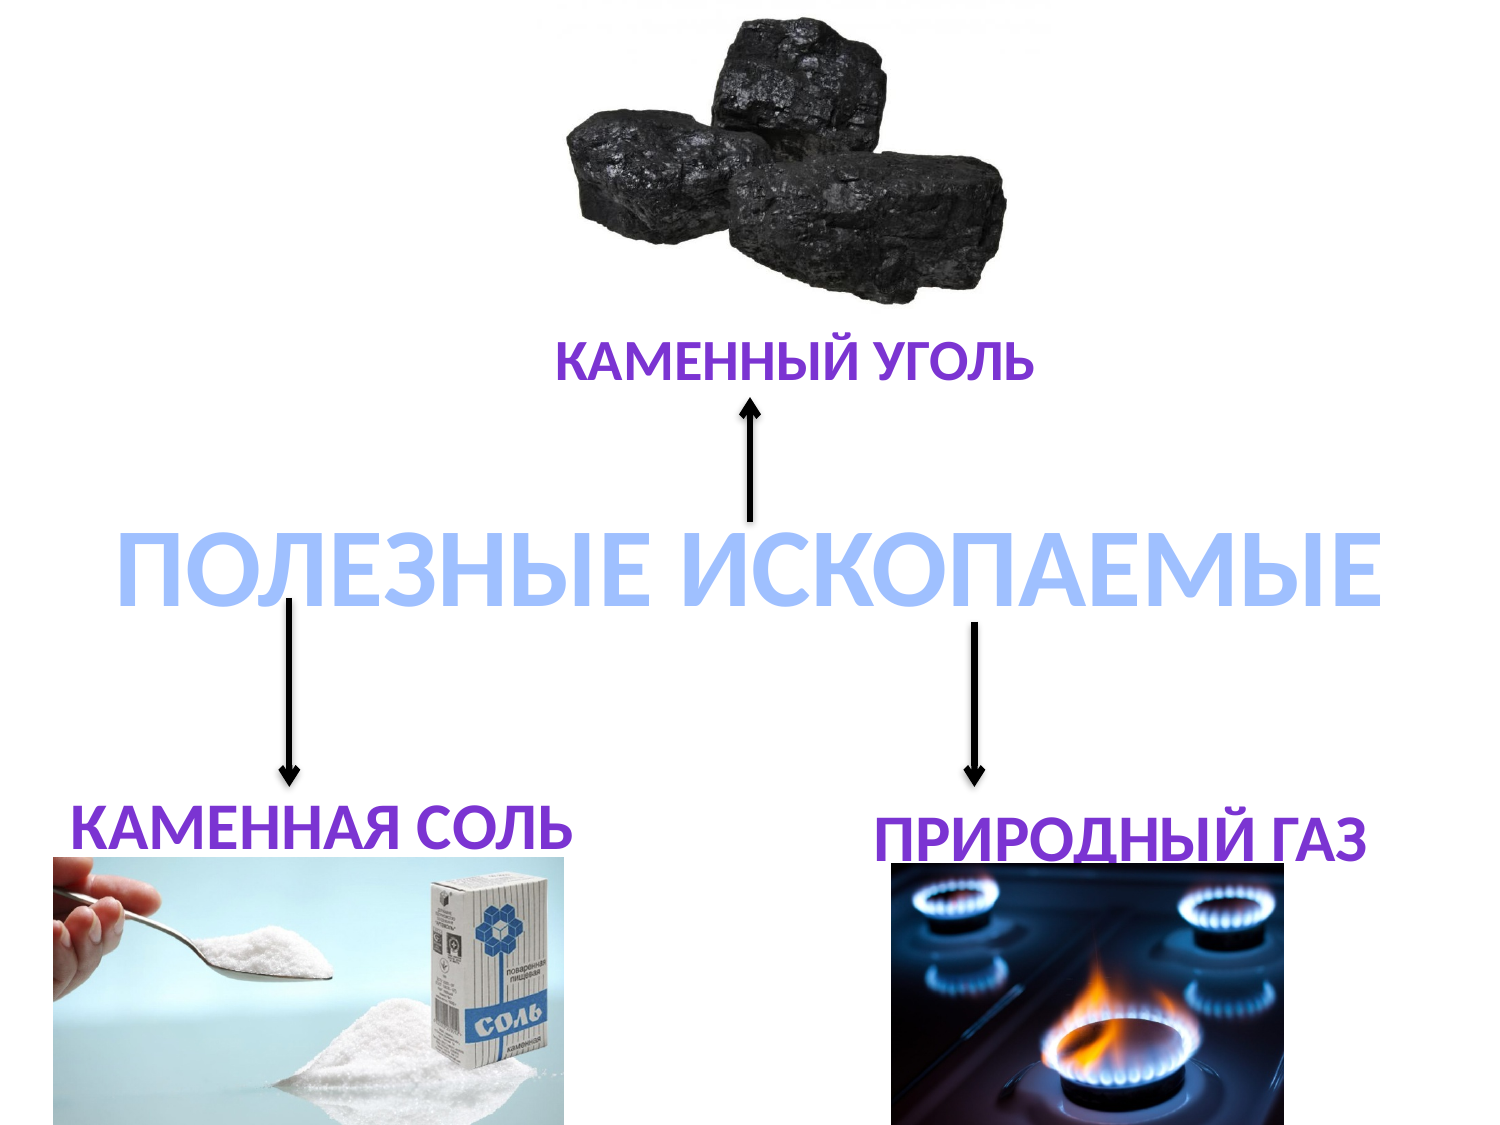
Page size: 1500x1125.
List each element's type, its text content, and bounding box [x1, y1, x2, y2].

picture [52, 857, 564, 1125]
picture [537, 0, 1051, 321]
text_box ПОЛЕЗНЫЕ ИСКОПАЕМЫЕ [99, 486, 1401, 637]
picture [891, 863, 1284, 1125]
text_box Каменная соль [55, 775, 591, 870]
text_box Каменный уголь [540, 327, 1052, 400]
text_box Природный газ [858, 786, 1384, 882]
